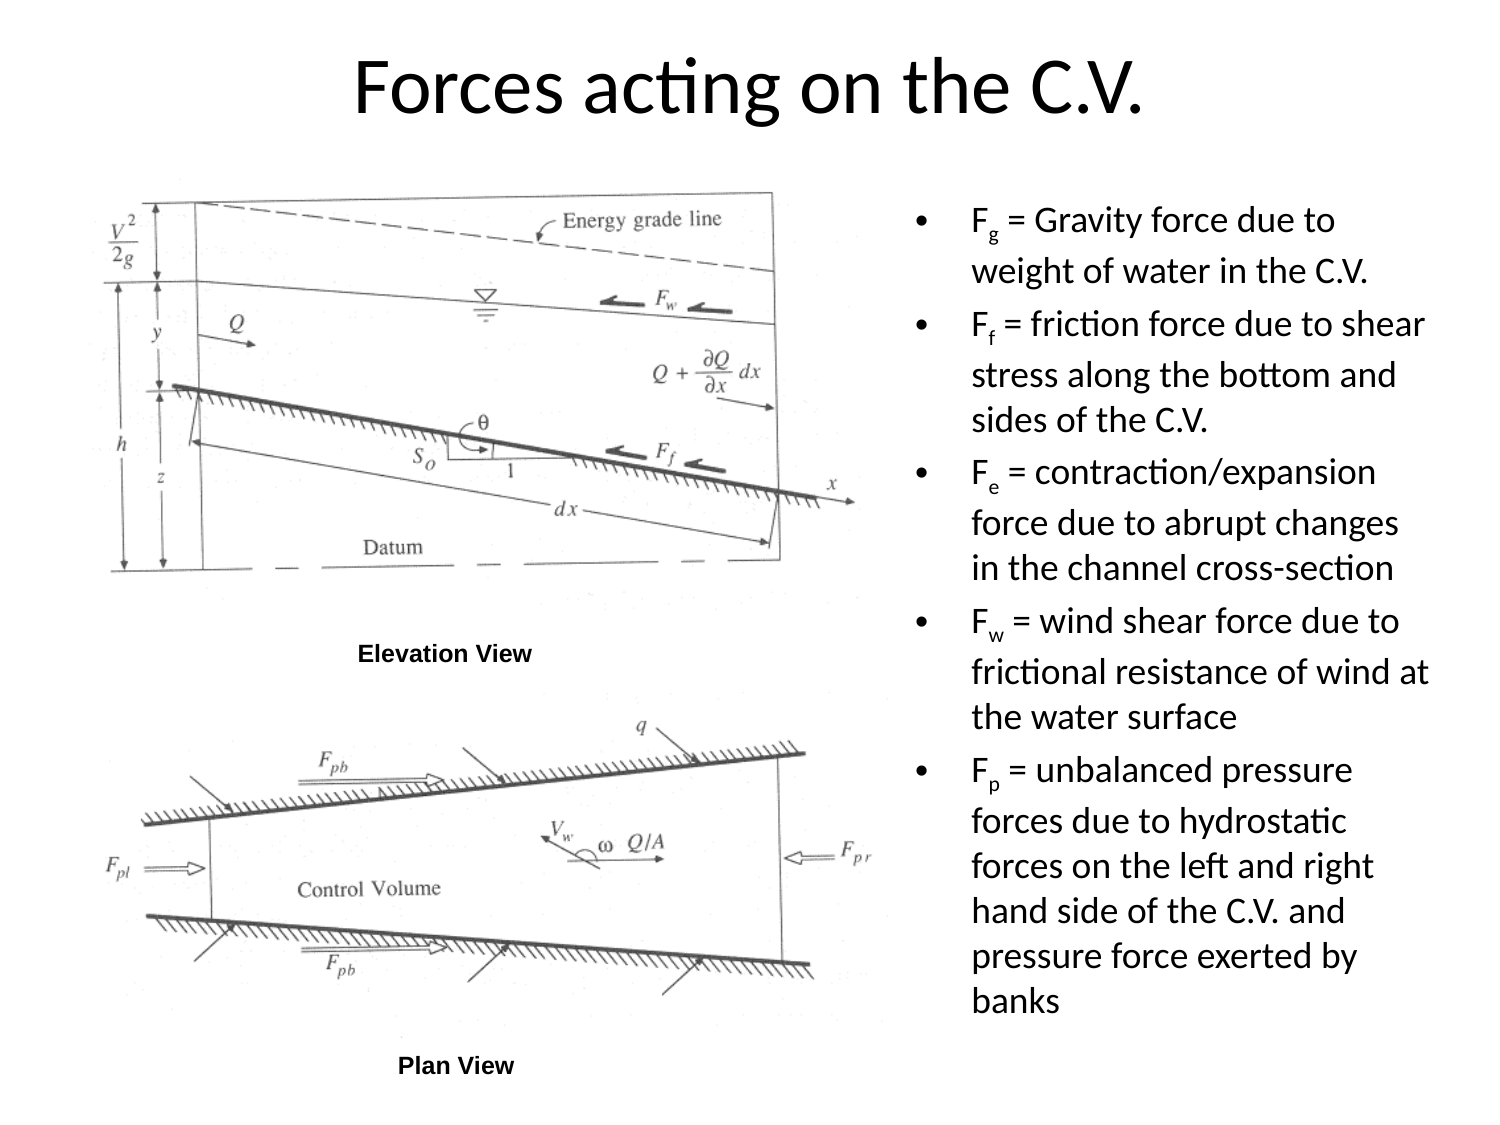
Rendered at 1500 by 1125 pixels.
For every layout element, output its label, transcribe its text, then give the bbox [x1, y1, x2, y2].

picture [87, 174, 863, 613]
list Fg = Gravity force due to weight of water in the C.V. Ff = friction force due to shear stress along the bottom and sides of the C.V. Fe = contraction/expansion force due to abrupt changes in the channel cross-section Fw = wind shear force due to frictional resistance of wind at the water surface Fp = unbalanced pressure forces due to hydrostatic forces on the left and right hand side of the C.V. and pressure force exerted by banks [900, 187, 1450, 1050]
text_box Elevation View [301, 629, 589, 675]
text_box Plan View [312, 1046, 600, 1088]
title Forces acting on the C.V. [75, 24, 1425, 138]
picture [87, 691, 888, 1038]
